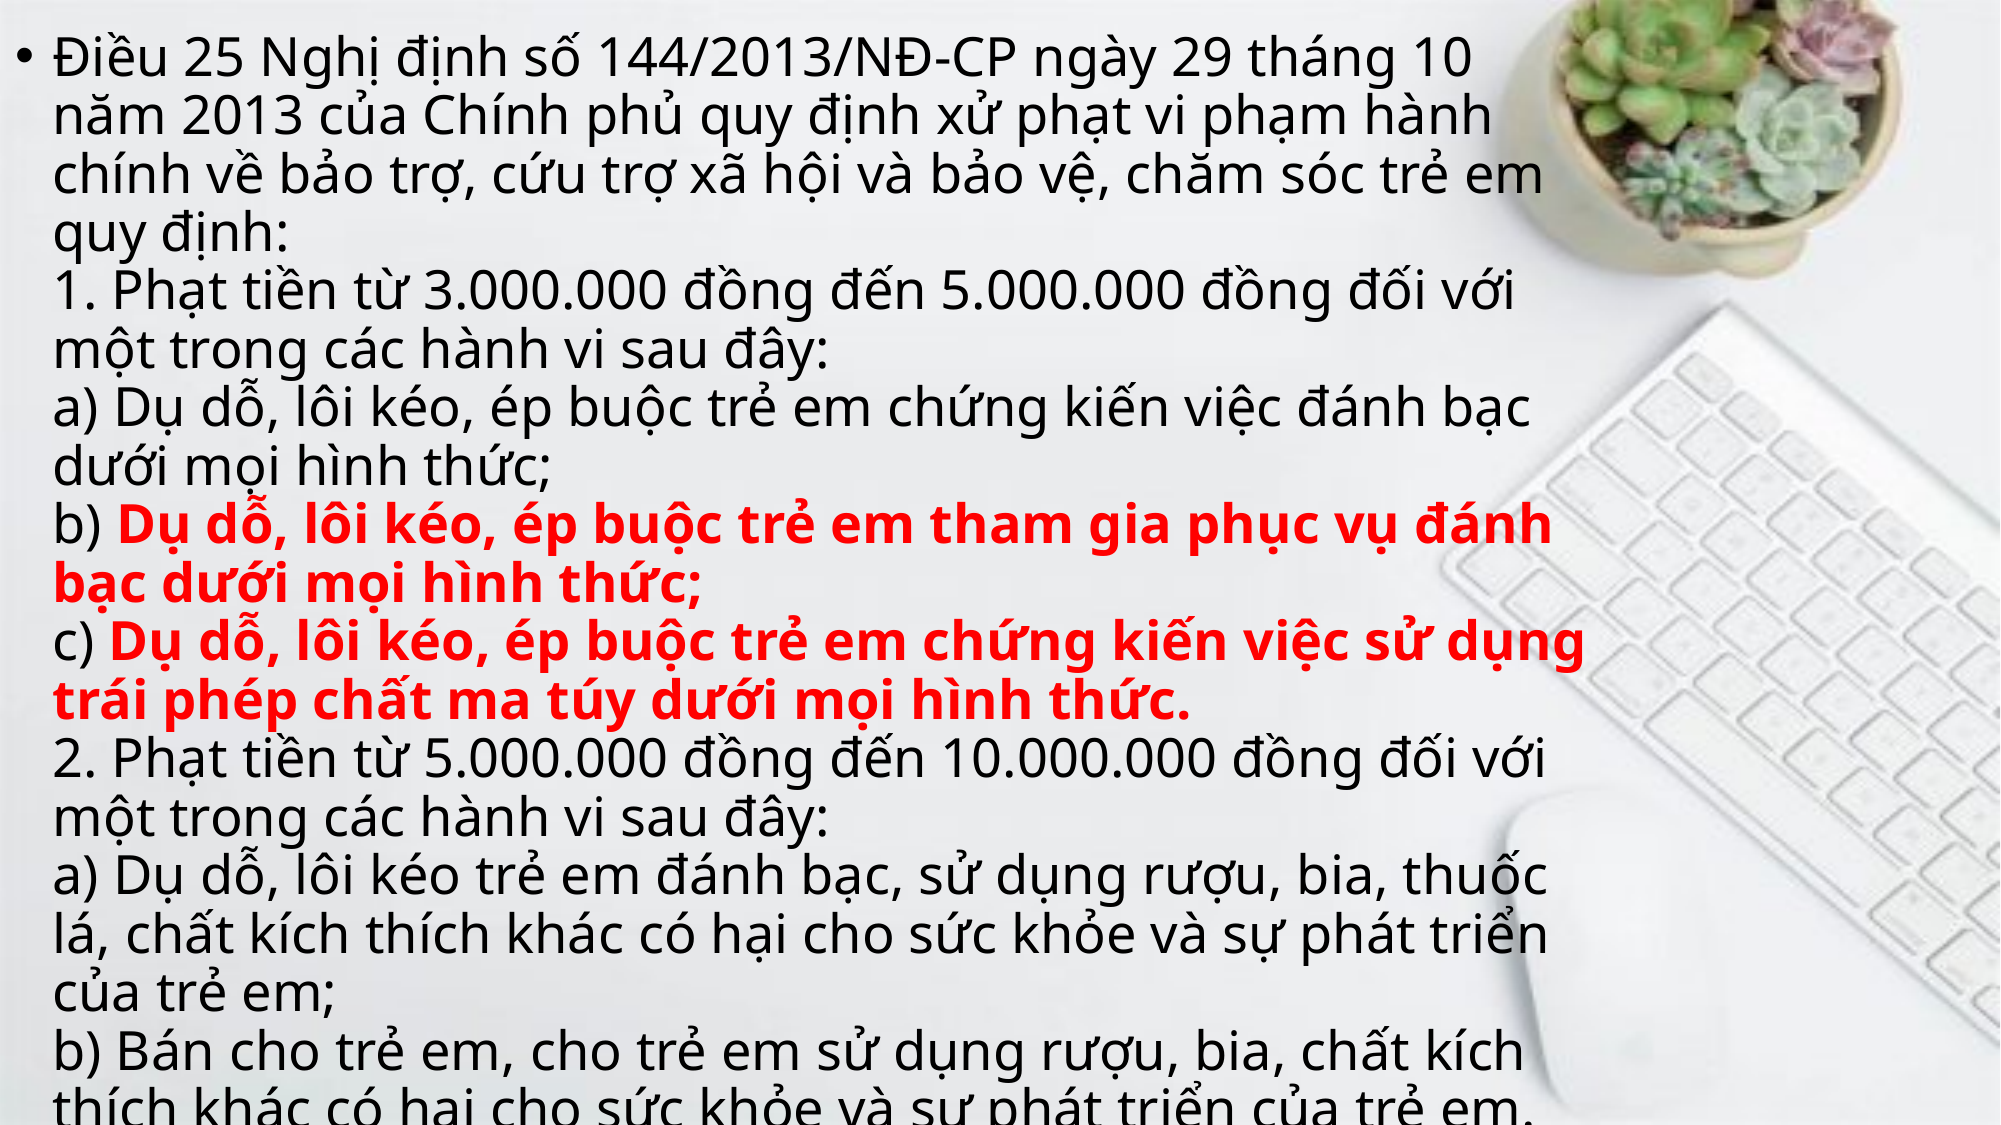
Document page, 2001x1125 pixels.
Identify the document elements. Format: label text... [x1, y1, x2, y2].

list Điều 25 Nghị định số 144/2013/NĐ-CP ngày 29 tháng 10 năm 2013 của Chính phủ quy định xử phạt vi phạm hành chính về bảo trợ, cứu trợ xã hội và bảo vệ, chăm sóc trẻ em quy định: 1. Phạt tiền từ 3.000.000 đồng đến 5.000.000 đồng đối với một trong các hành vi sau đây: a) Dụ dỗ, lôi kéo, ép buộc trẻ em chứng kiến việc đánh bạc dưới mọi hình thức; b) Dụ dỗ, lôi kéo, ép buộc trẻ em tham gia phục vụ đánh bạc dưới mọi hình thức; c) Dụ dỗ, lôi kéo, ép buộc trẻ em chứng kiến việc sử dụng trái phép chất ma túy dưới mọi hình thức. 2. Phạt tiền từ 5.000.000 đồng đến 10.000.000 đồng đối với một trong các hành vi sau đây: a) Dụ dỗ, lôi kéo trẻ em đánh bạc, sử dụng rượu, bia, thuốc lá, chất kích thích khác có hại cho sức khỏe và sự phát triển của trẻ em; b) Bán cho trẻ em, cho trẻ em sử dụng rượu, bia, chất kích thích khác có hại cho sức khỏe và sự phát triển của trẻ em. [0, 21, 1619, 1125]
picture [0, 0, 2001, 1125]
